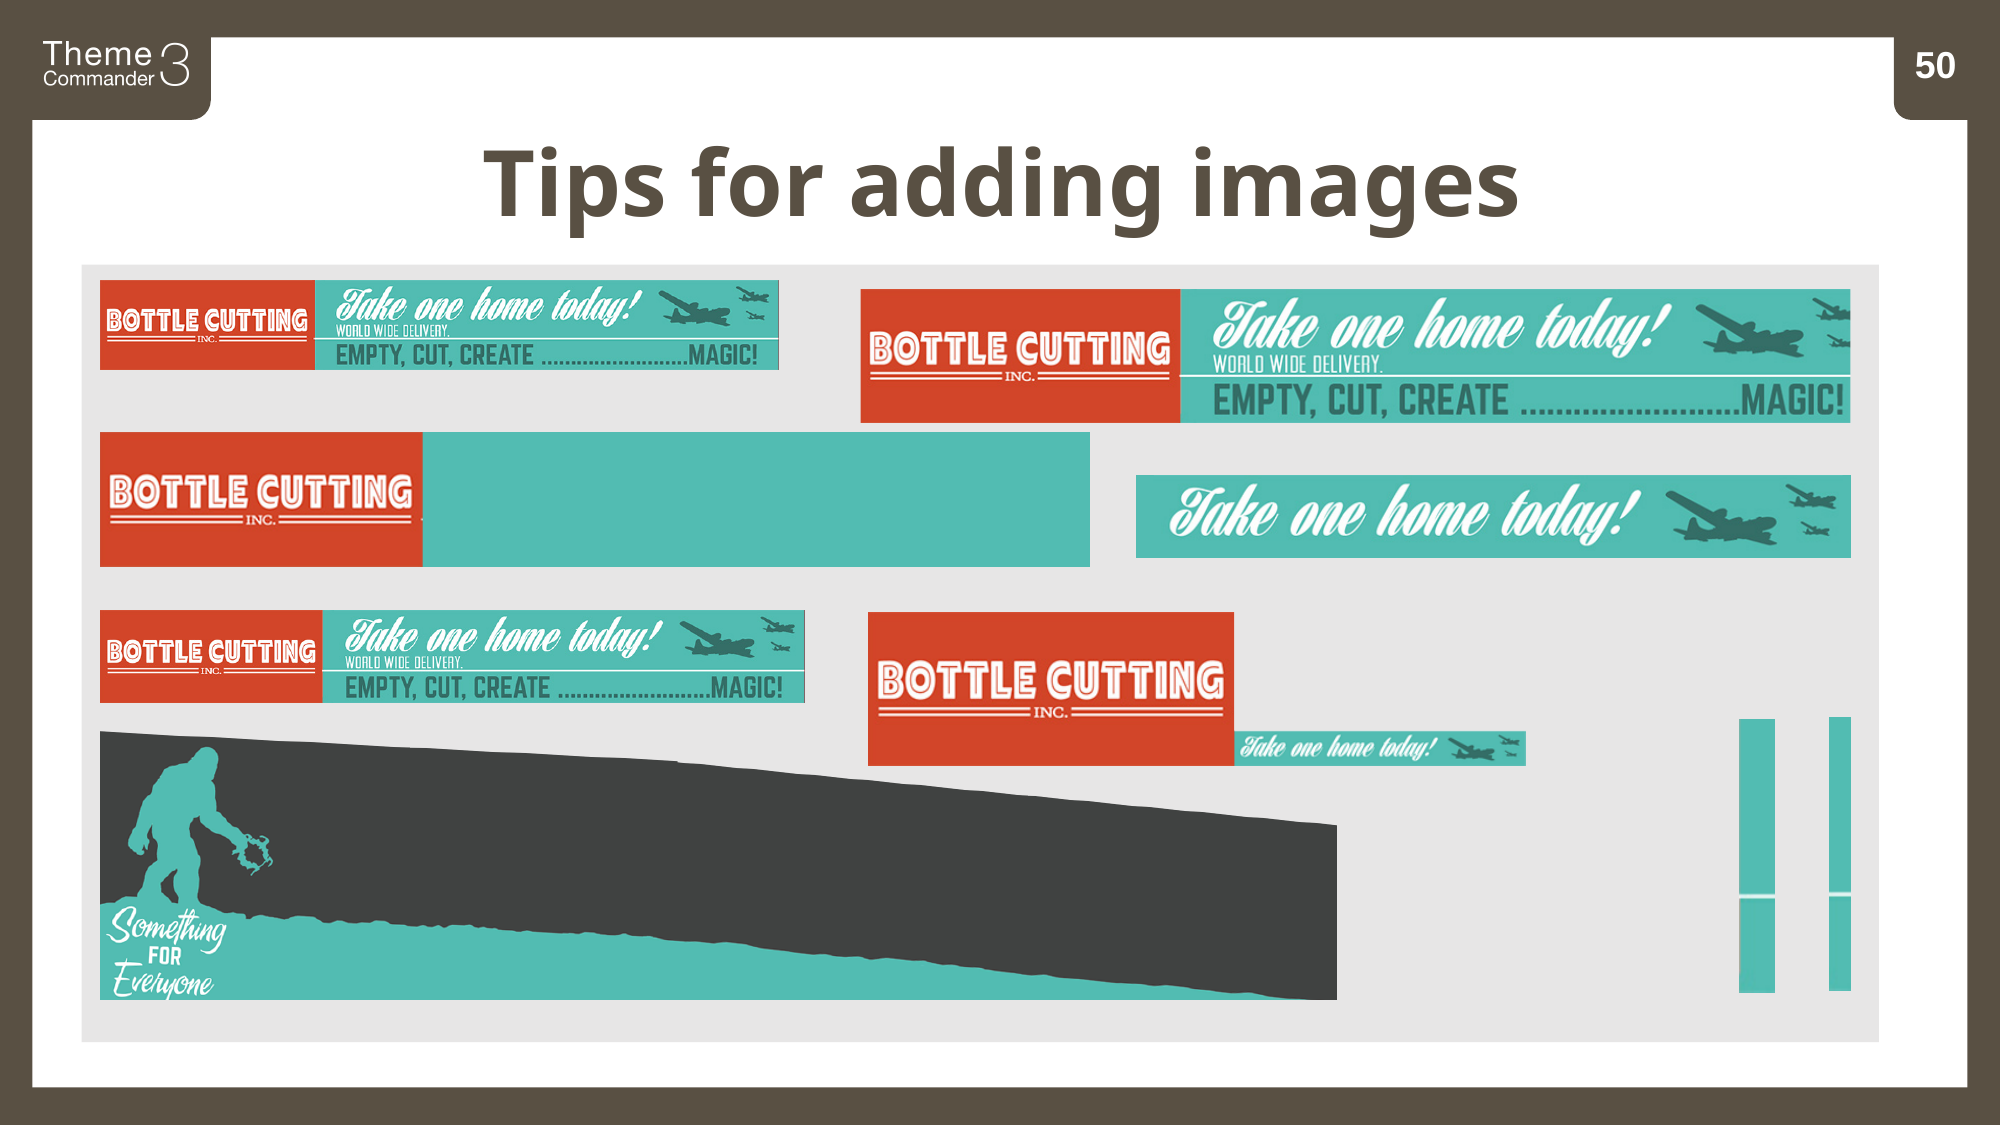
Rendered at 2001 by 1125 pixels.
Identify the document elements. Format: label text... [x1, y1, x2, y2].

picture [1829, 717, 1851, 991]
picture [1136, 475, 1851, 558]
picture [43, 41, 189, 86]
picture [1739, 719, 1775, 993]
text_box [81, 307, 1880, 1043]
picture [100, 280, 779, 370]
text_box Tips for adding images [33, 137, 1972, 307]
picture [99, 612, 1526, 1000]
picture [860, 289, 1851, 423]
slide_number 51 [1878, 29, 1972, 98]
picture [100, 610, 805, 703]
picture [99, 432, 1090, 567]
